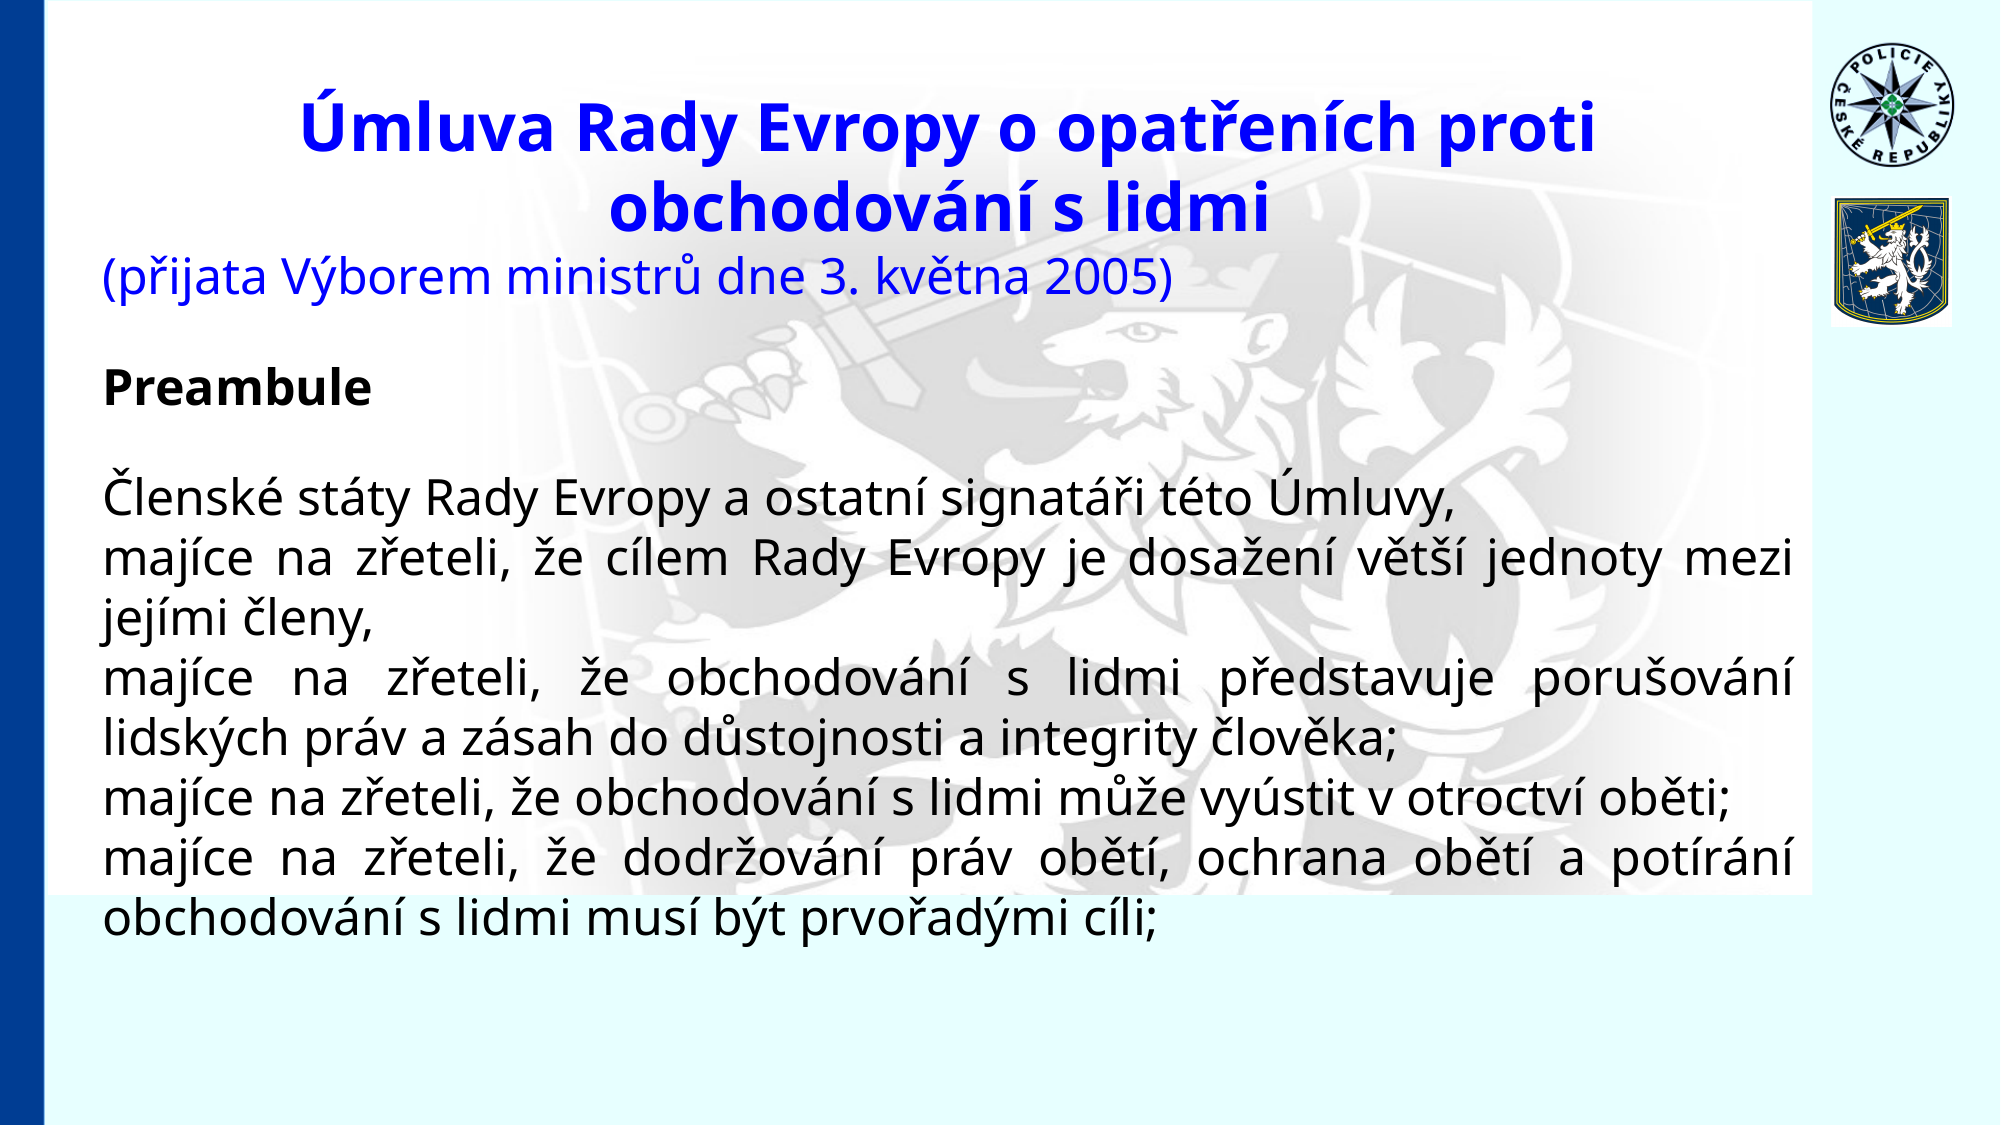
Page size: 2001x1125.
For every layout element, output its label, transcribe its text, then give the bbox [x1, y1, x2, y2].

text_box Úmluva Rady Evropy o opatřeních proti obchodování s lidmi (přijata Výborem ministrů dne 3. května 2005) Preambule Členské státy Rady Evropy a ostatní signatáři této Úmluvy, majíce na zřeteli, že cílem Rady Evropy je dosažení větší jednoty mezi jejími členy, majíce na zřeteli, že obchodování s lidmi představuje porušování lidských práv a zásah do důstojnosti a integrity člověka; majíce na zřeteli, že obchodování s lidmi může vyústit v otroctví oběti; majíce na zřeteli, že dodržování práv obětí, ochrana obětí a potírání obchodování s lidmi musí být prvořadými cíli; [87, 895, 1811, 1053]
picture [0, 0, 2001, 1125]
